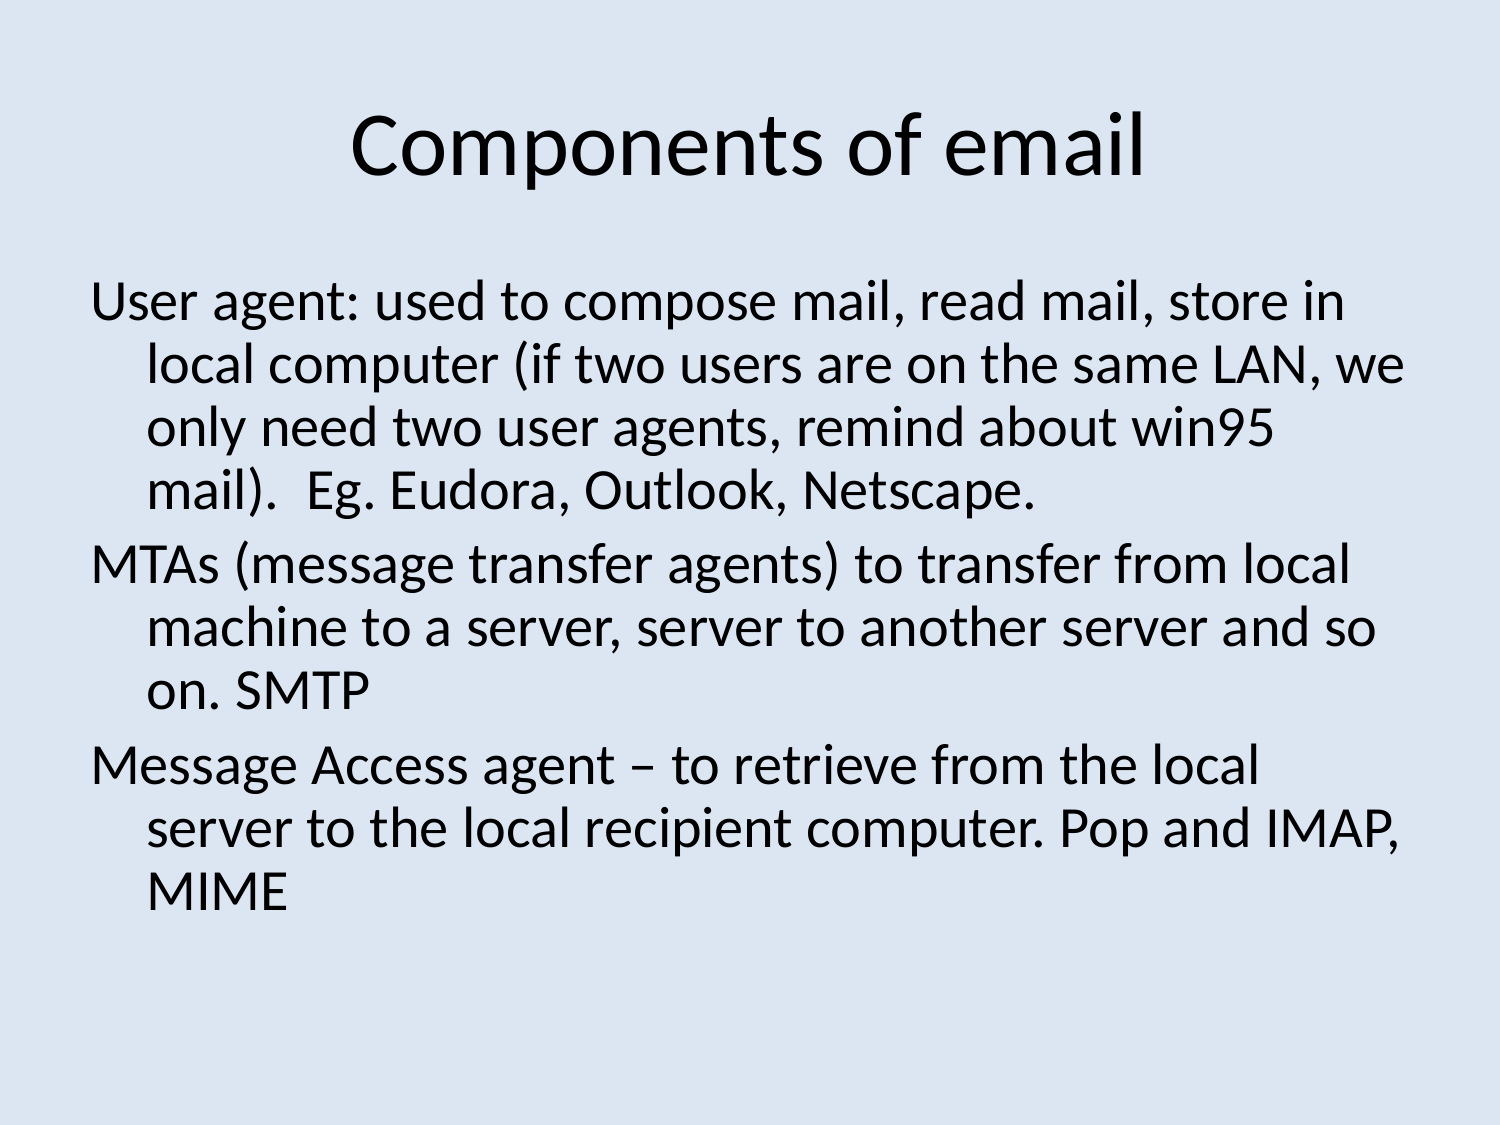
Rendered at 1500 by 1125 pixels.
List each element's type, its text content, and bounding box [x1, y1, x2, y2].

list User agent: used to compose mail, read mail, store in local computer (if two users are on the same LAN, we only need two user agents, remind about win95 mail). Eg. Eudora, Outlook, Netscape. MTAs (message transfer agents) to transfer from local machine to a server, server to another server and so on. SMTP Message Access agent – to retrieve from the local server to the local recipient computer. Pop and IMAP, MIME [75, 262, 1425, 1005]
title Components of email [75, 45, 1425, 233]
